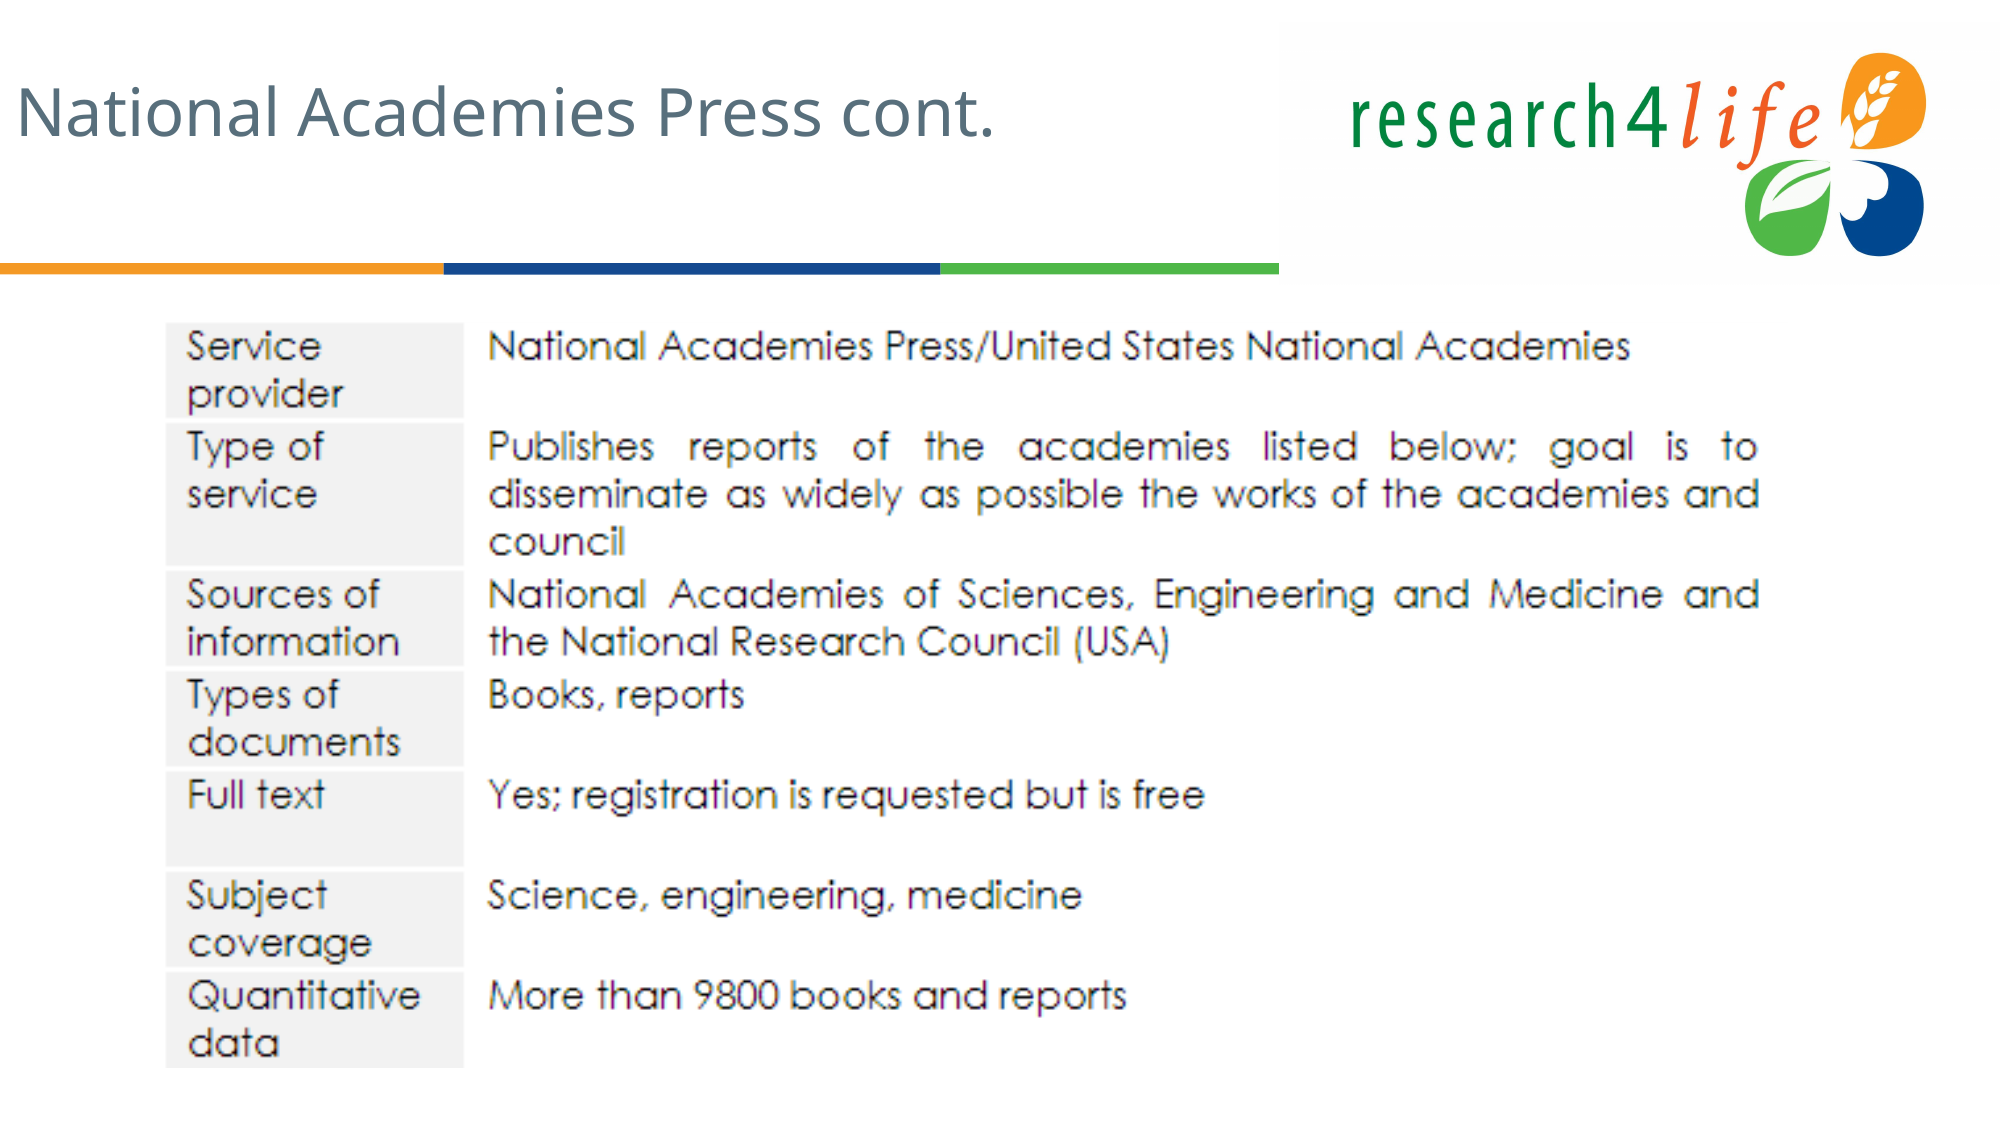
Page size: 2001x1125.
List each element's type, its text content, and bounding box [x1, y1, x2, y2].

picture [1279, 22, 2000, 285]
picture [164, 321, 1788, 1068]
title National Academies Press cont. [0, 71, 1154, 250]
